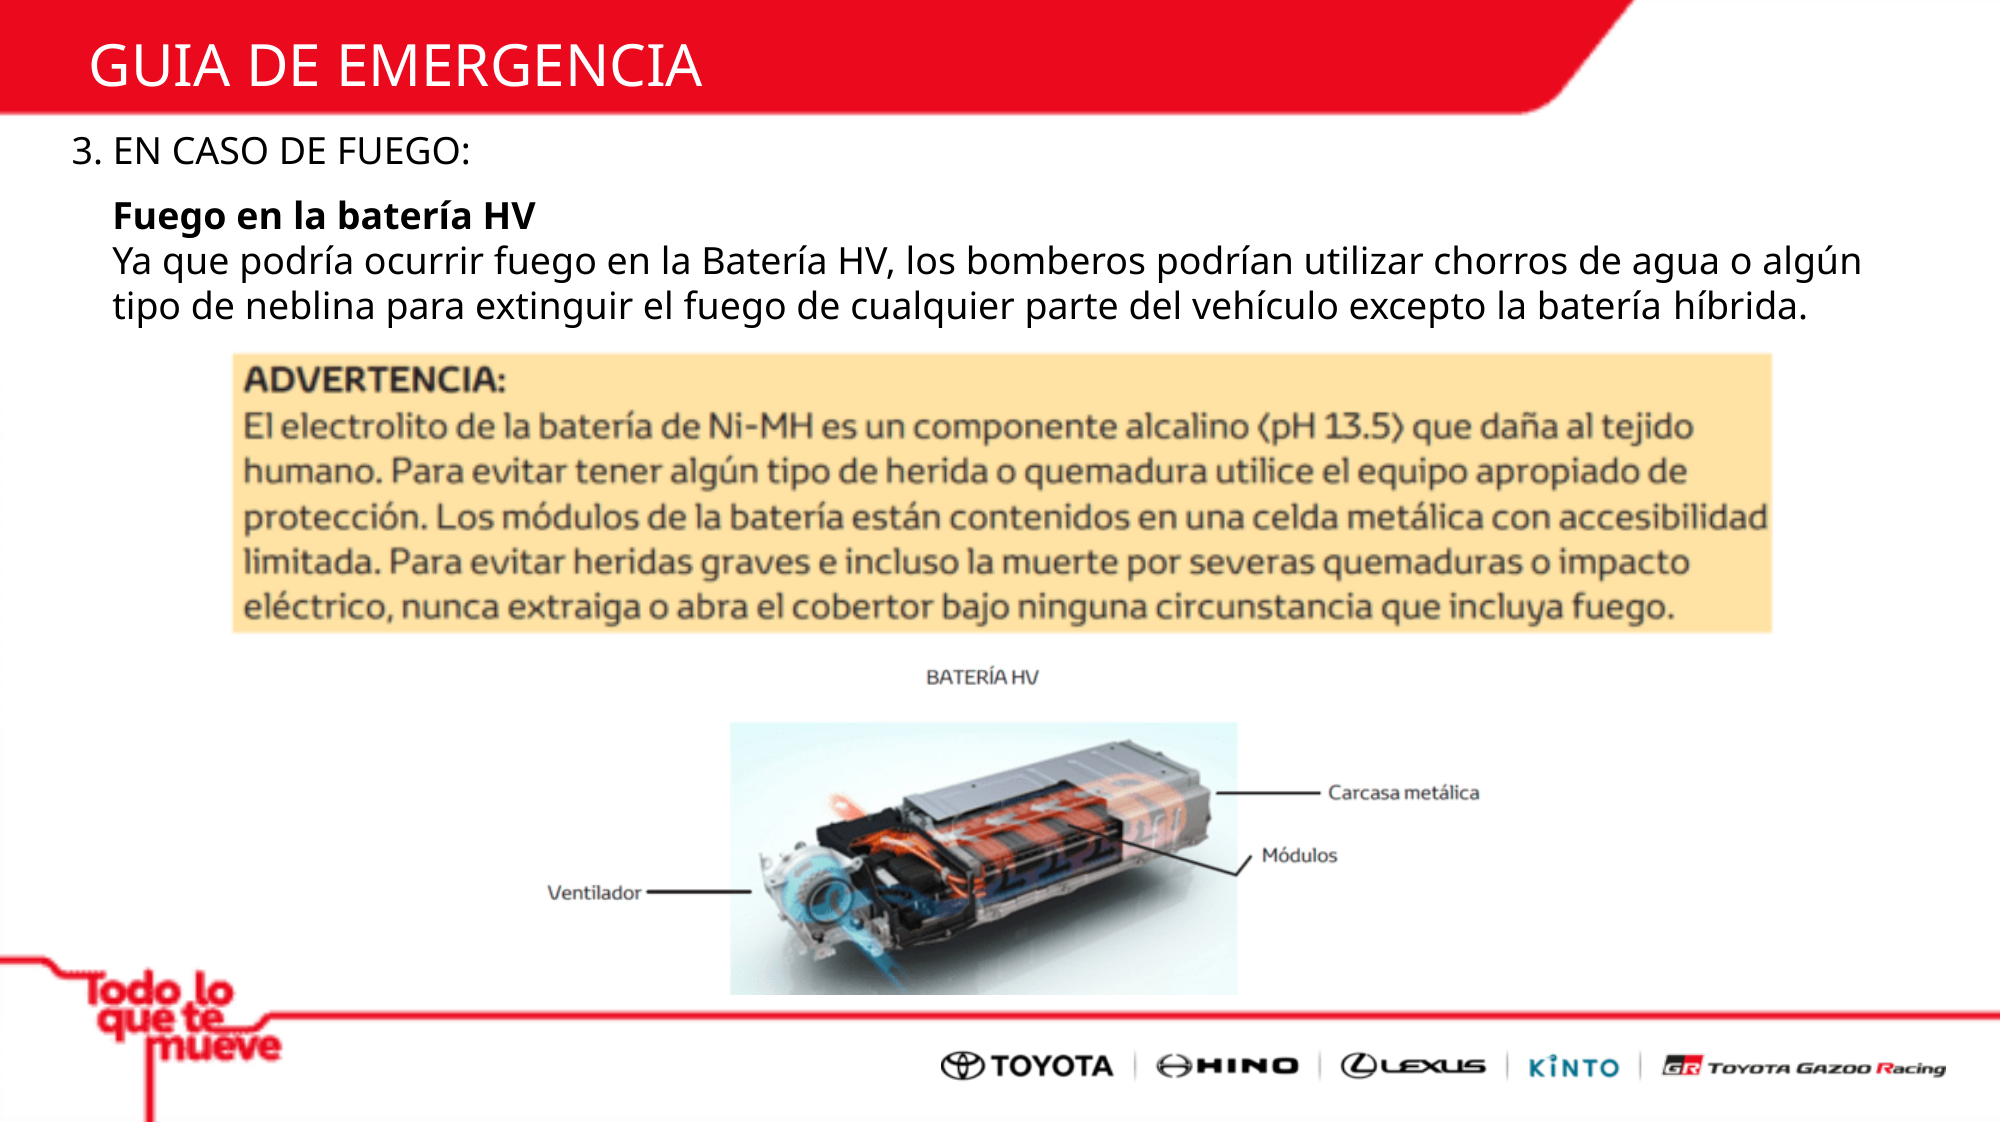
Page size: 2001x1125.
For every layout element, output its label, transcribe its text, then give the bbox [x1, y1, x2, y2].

text_box Fuego en la batería HV Ya que podría ocurrir fuego en la Batería HV, los bomberos podrían utilizar chorros de agua o algún tipo de neblina para extinguir el fuego de cualquier parte del vehículo excepto la batería híbrida. [97, 184, 1903, 335]
picture [0, 0, 2000, 1122]
text_box GUIA DE EMERGENCIA [74, 20, 795, 106]
text_box 3. EN CASO DE FUEGO: [56, 119, 1412, 224]
